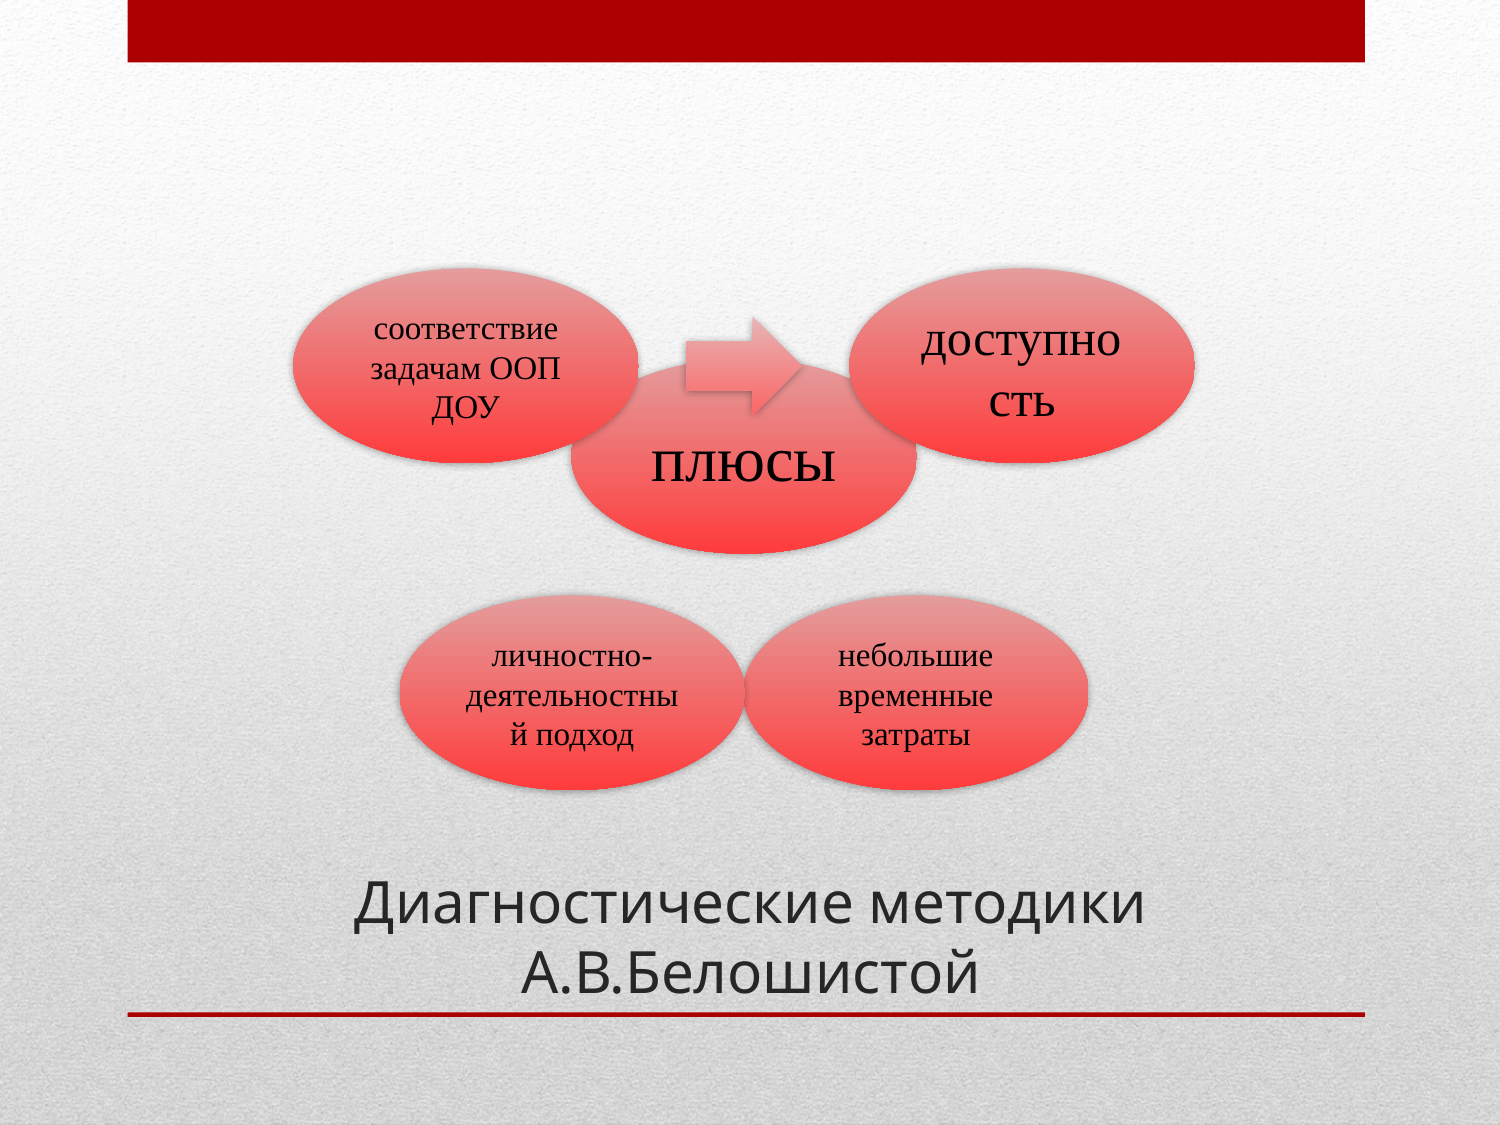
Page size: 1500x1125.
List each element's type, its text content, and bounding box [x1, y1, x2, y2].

title Диагностические методики А.В.Белошистой [194, 858, 1308, 1013]
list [52, 65, 1436, 847]
